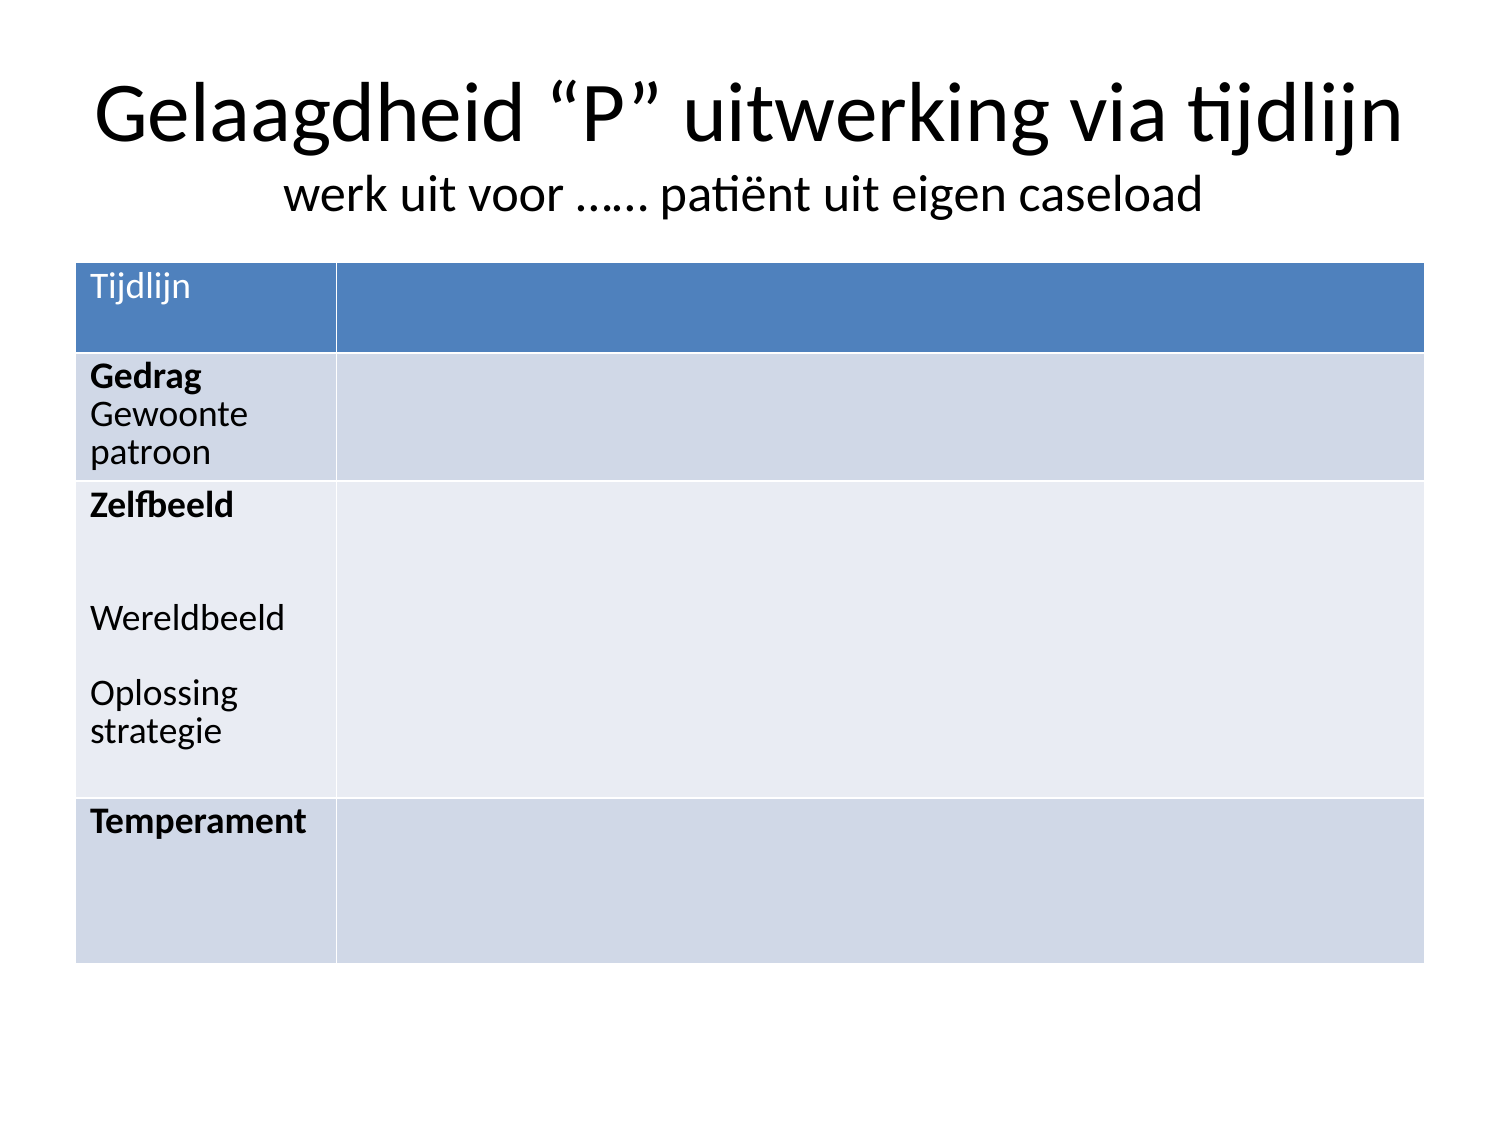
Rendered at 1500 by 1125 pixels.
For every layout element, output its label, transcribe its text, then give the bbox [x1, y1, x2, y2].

table_cell Gedrag Gewoonte patroon [76, 354, 336, 480]
table_header Tijdlijn [76, 263, 336, 352]
table_cell Zelfbeeld Wereldbeeld Oplossing strategie [76, 482, 336, 797]
table_header [337, 263, 1424, 352]
table_cell [337, 482, 1424, 797]
table_cell [337, 354, 1424, 480]
title Gelaagdheid “P” uitwerking via tijdlijn werk uit voor …… patiënt uit eigen caseload [75, 45, 1425, 233]
table_cell Temperament [76, 799, 336, 963]
table_cell [337, 799, 1424, 963]
